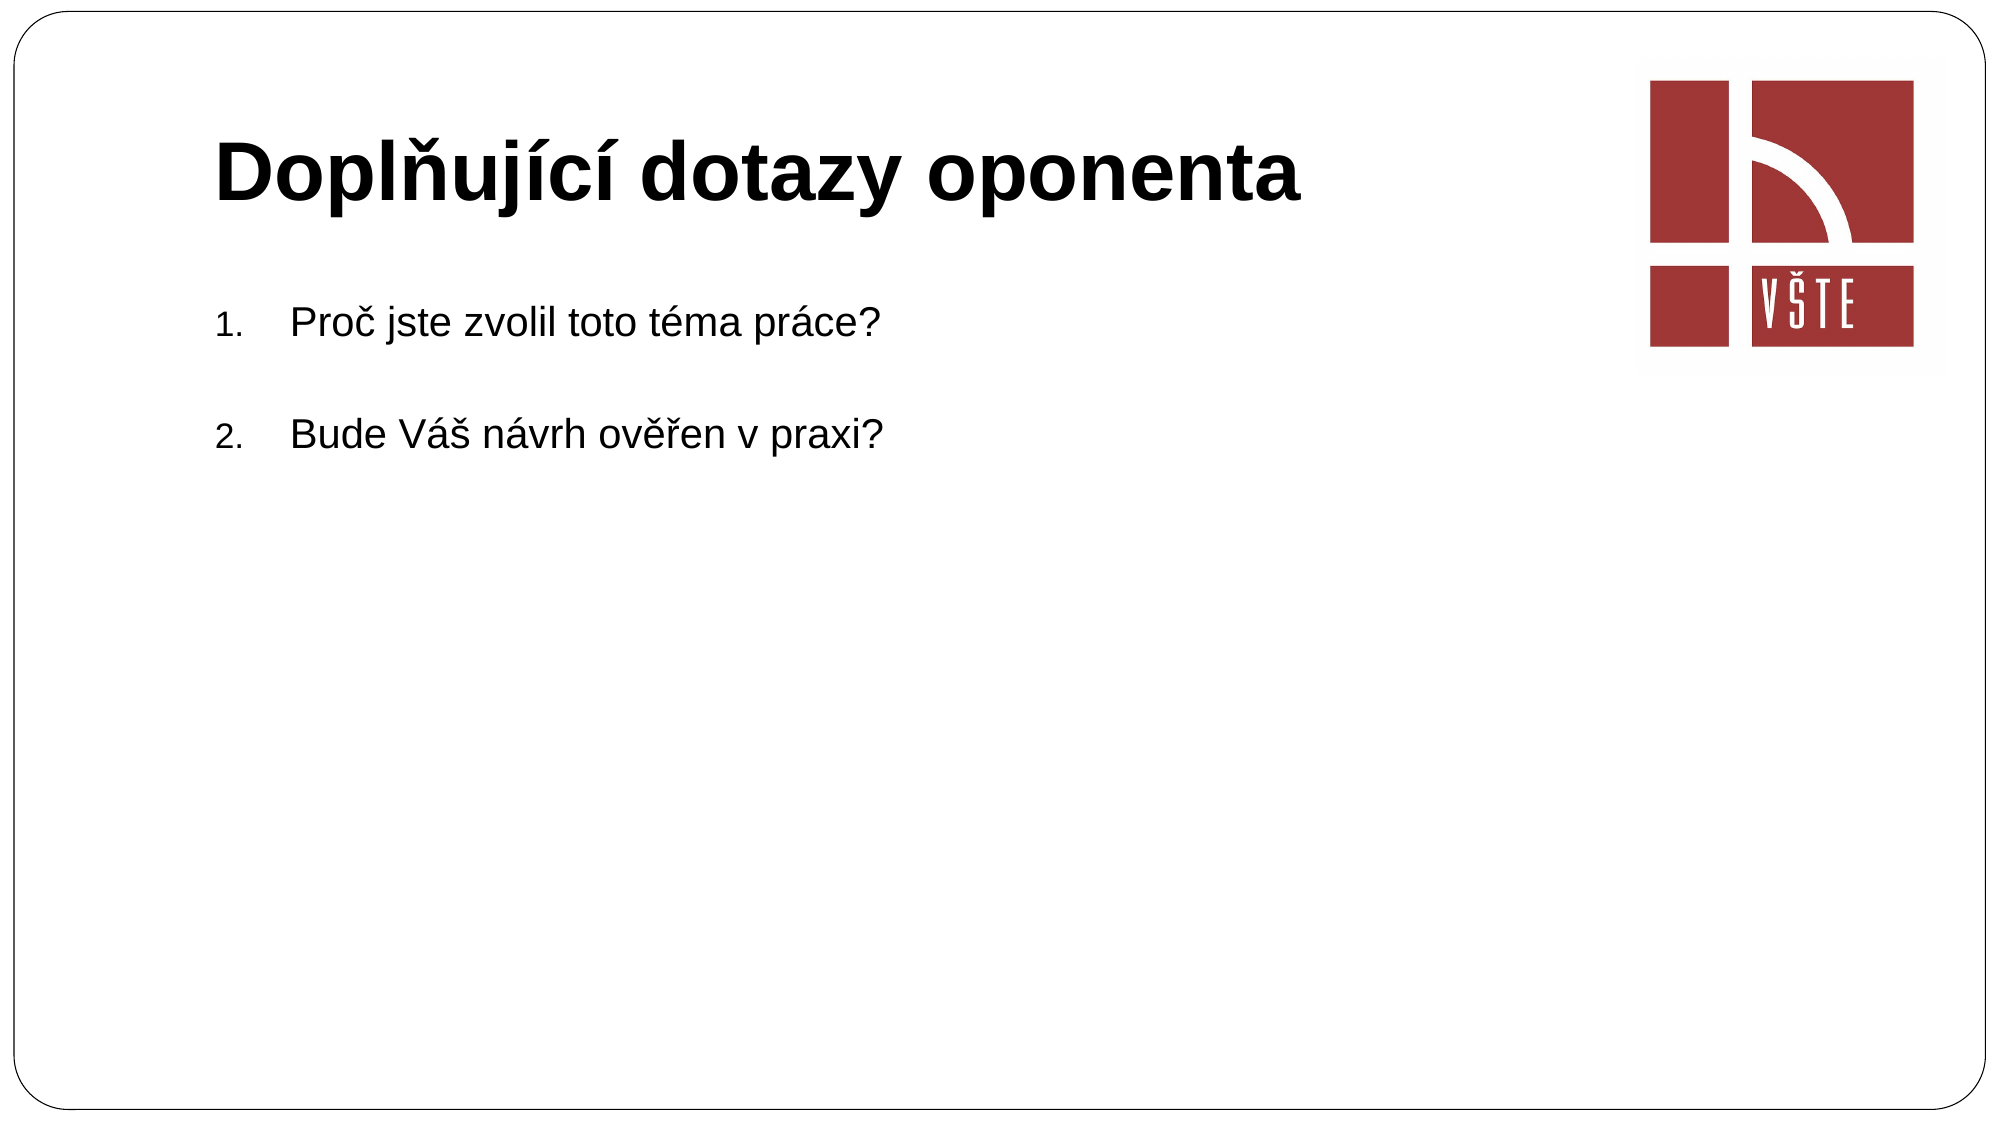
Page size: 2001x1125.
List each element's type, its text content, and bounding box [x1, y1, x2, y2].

list Proč jste zvolil toto téma práce? Bude Váš návrh ověřen v praxi? [200, 237, 1900, 988]
title Doplňující dotazy oponenta [200, 45, 1900, 233]
picture [1634, 58, 1947, 374]
